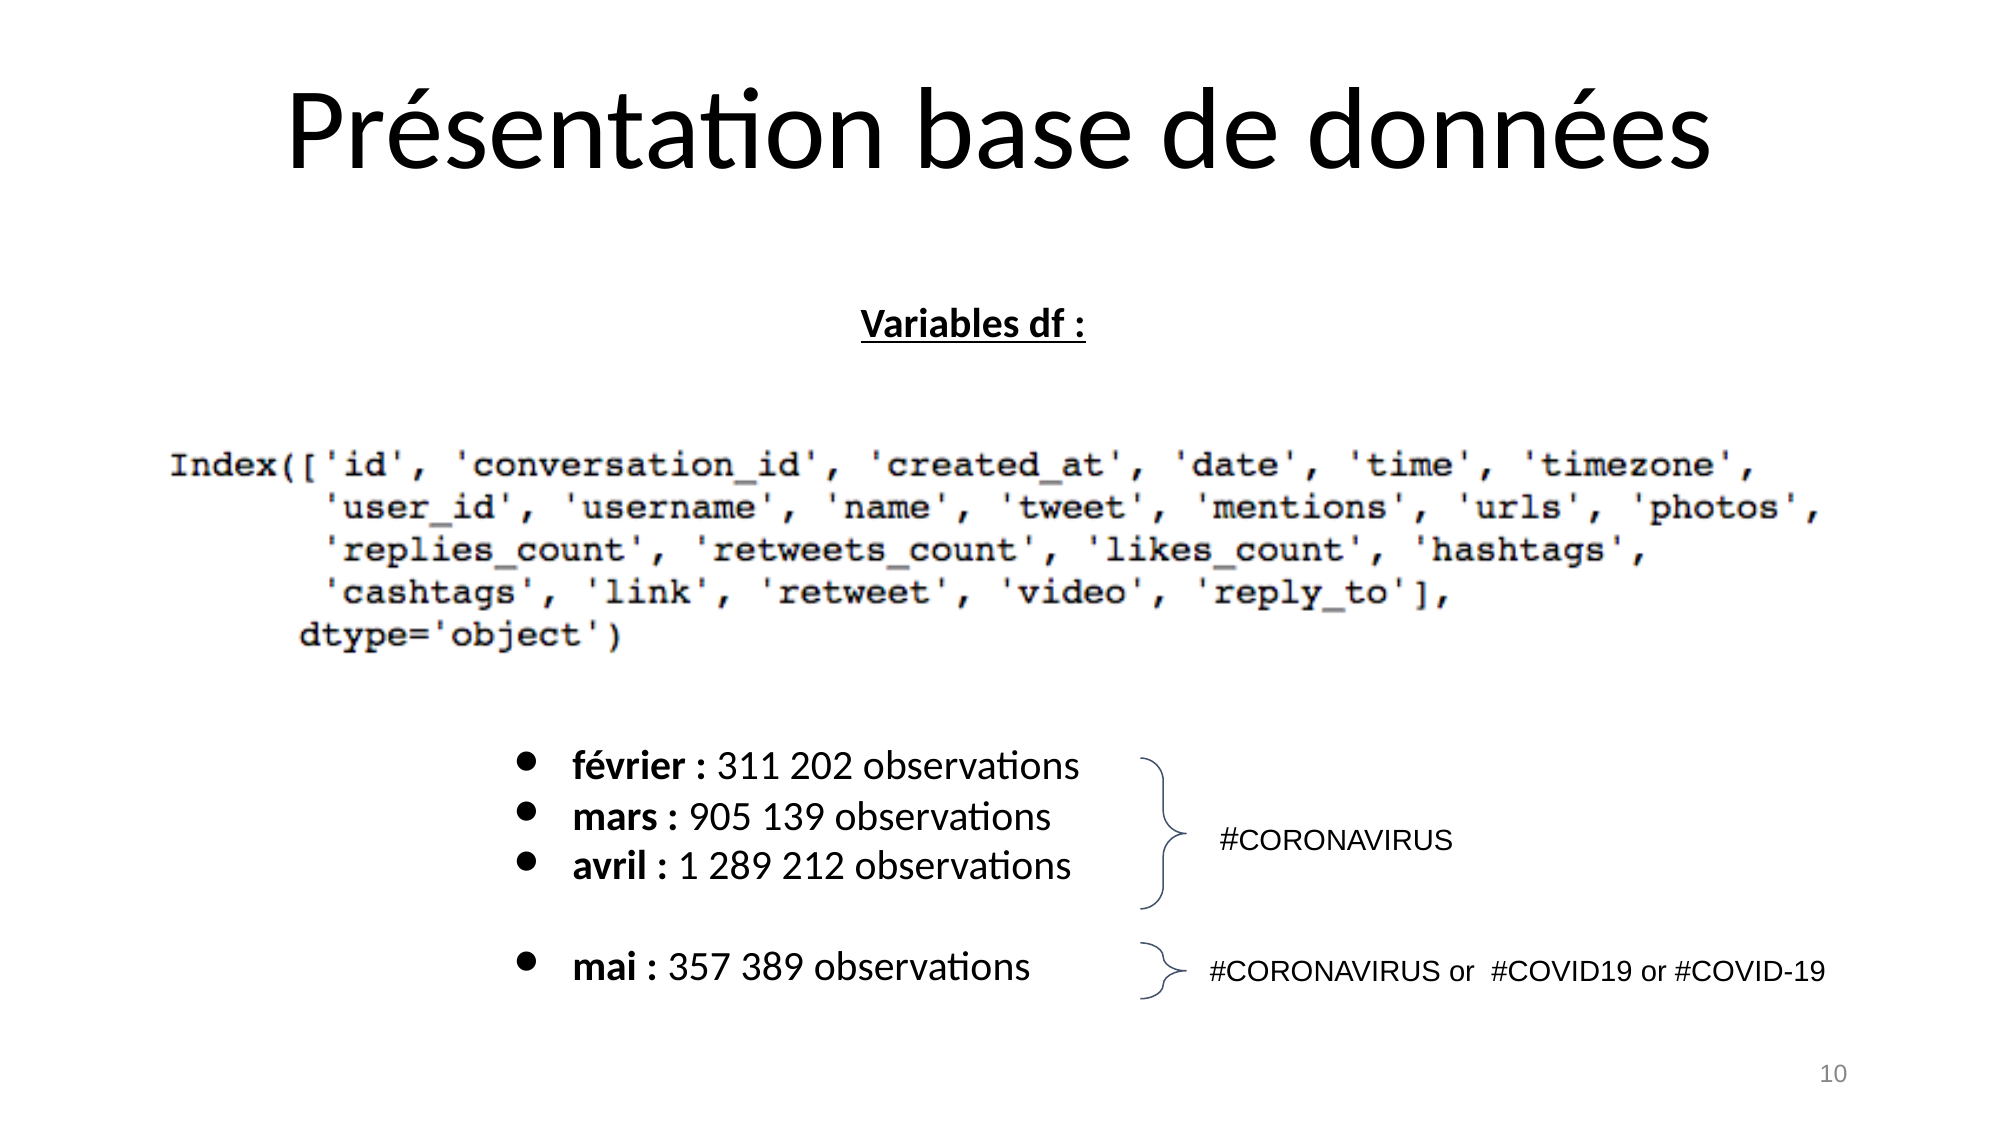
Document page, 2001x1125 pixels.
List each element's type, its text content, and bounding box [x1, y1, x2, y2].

picture [156, 440, 1887, 685]
title Présentation base de données [249, 29, 1750, 201]
slide_number ‹#› [1412, 1047, 1863, 1103]
text_box #CORONAVIRUS or #COVID19 or #COVID-19 [1194, 937, 1959, 1047]
text_box [1140, 942, 1187, 999]
text_box [1140, 758, 1164, 909]
text_box Variables df : [845, 281, 1134, 362]
text_box février : 311 202 observations mars : 905 139 observations avril : 1 289 212 observations mai : 357 389 observations [482, 723, 1170, 1043]
text_box #CORONAVIRUS [1146, 801, 1528, 882]
